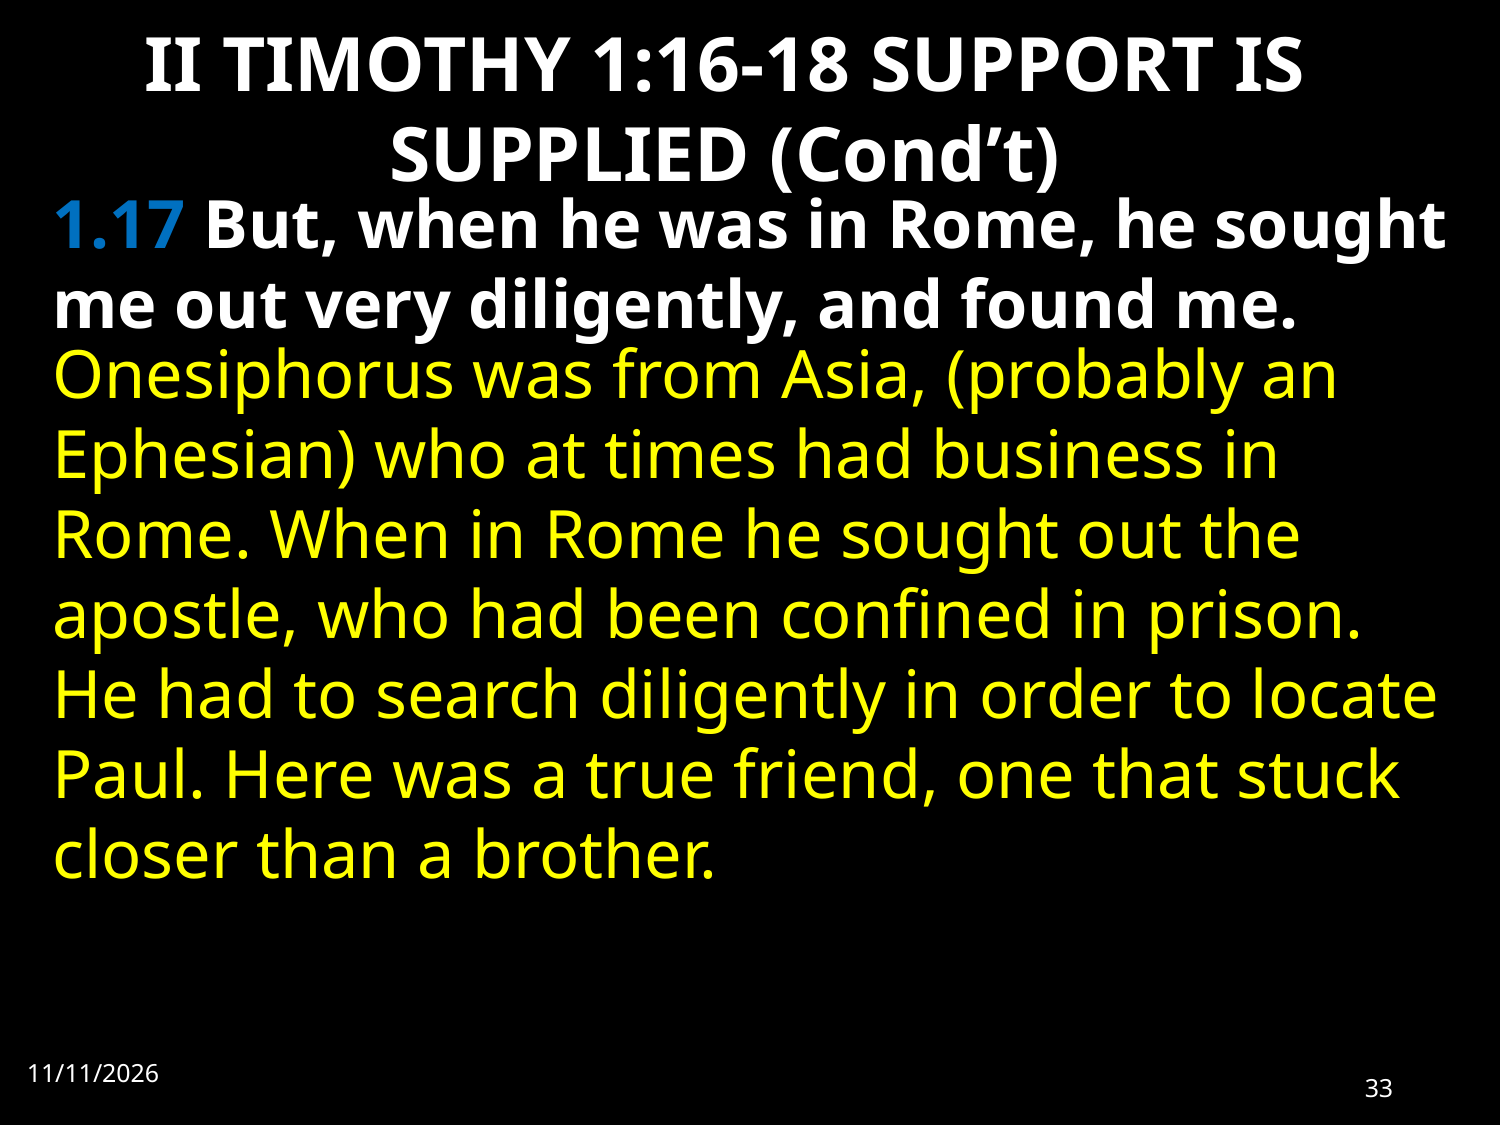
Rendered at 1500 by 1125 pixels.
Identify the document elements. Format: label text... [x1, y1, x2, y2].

text_box 8/22/2022 [12, 1049, 175, 1099]
title II TIMOTHY 1:16-18 SUPPORT IS SUPPLIED (Cond’t) [75, 37, 1375, 174]
text_box 1.17 But, when he was in Rome, he sought me out very diligently, and found me. [37, 174, 1500, 350]
text_box Onesiphorus was from Asia, (probably an Ephesian) who at times had business in Rome. When in Rome he sought out the apostle, who had been confined in prison. He had to search diligently in order to locate Paul. Here was a true friend, one that stuck closer than a brother. [37, 324, 1475, 900]
text_box 33 [1350, 1065, 1475, 1125]
